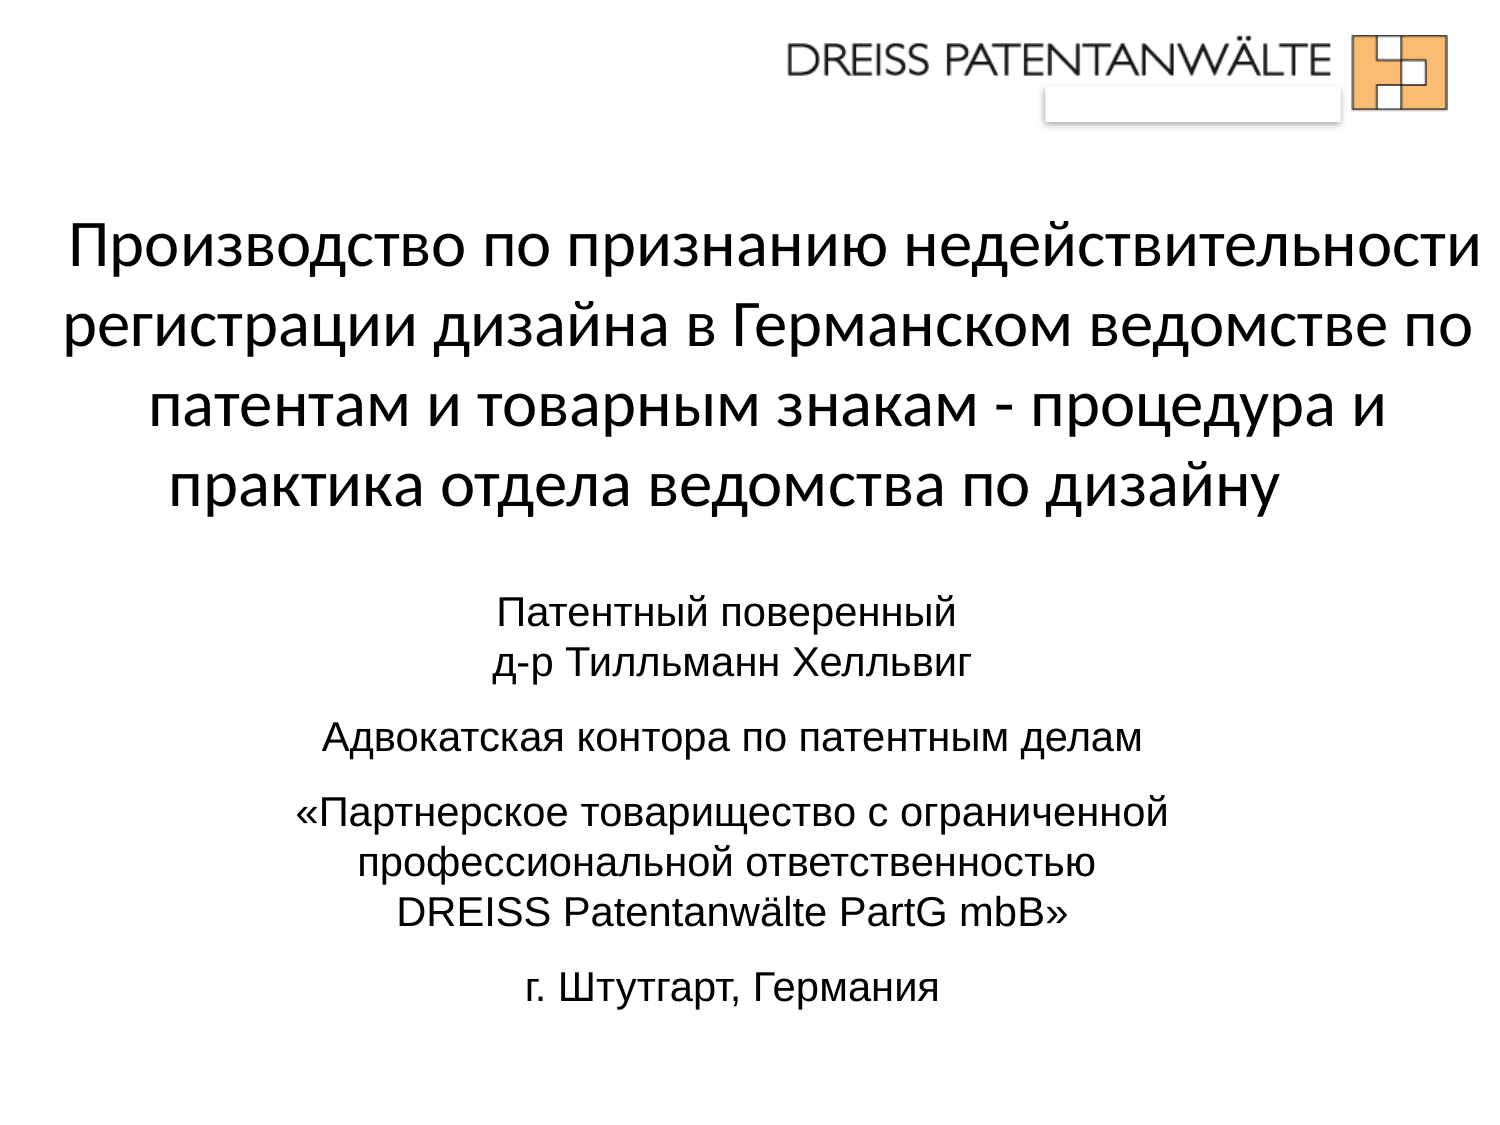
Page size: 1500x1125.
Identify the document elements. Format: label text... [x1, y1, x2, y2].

picture [785, 35, 1448, 117]
title Производство по признанию недействительности регистрации дизайна в Германском ведомстве по патентам и товарным знакам - процедура и практика отдела ведомства по дизайну [0, 398, 1500, 821]
text_box Патентный поверенный д-р Тилльманн Хелльвиг Адвокатская контора по патентным делам «Партнерское товарищество с ограниченной профессиональной ответственностью DREISS Patentanwälte PartG mbB» г. Штутгарт, Германия [128, 502, 1336, 1017]
